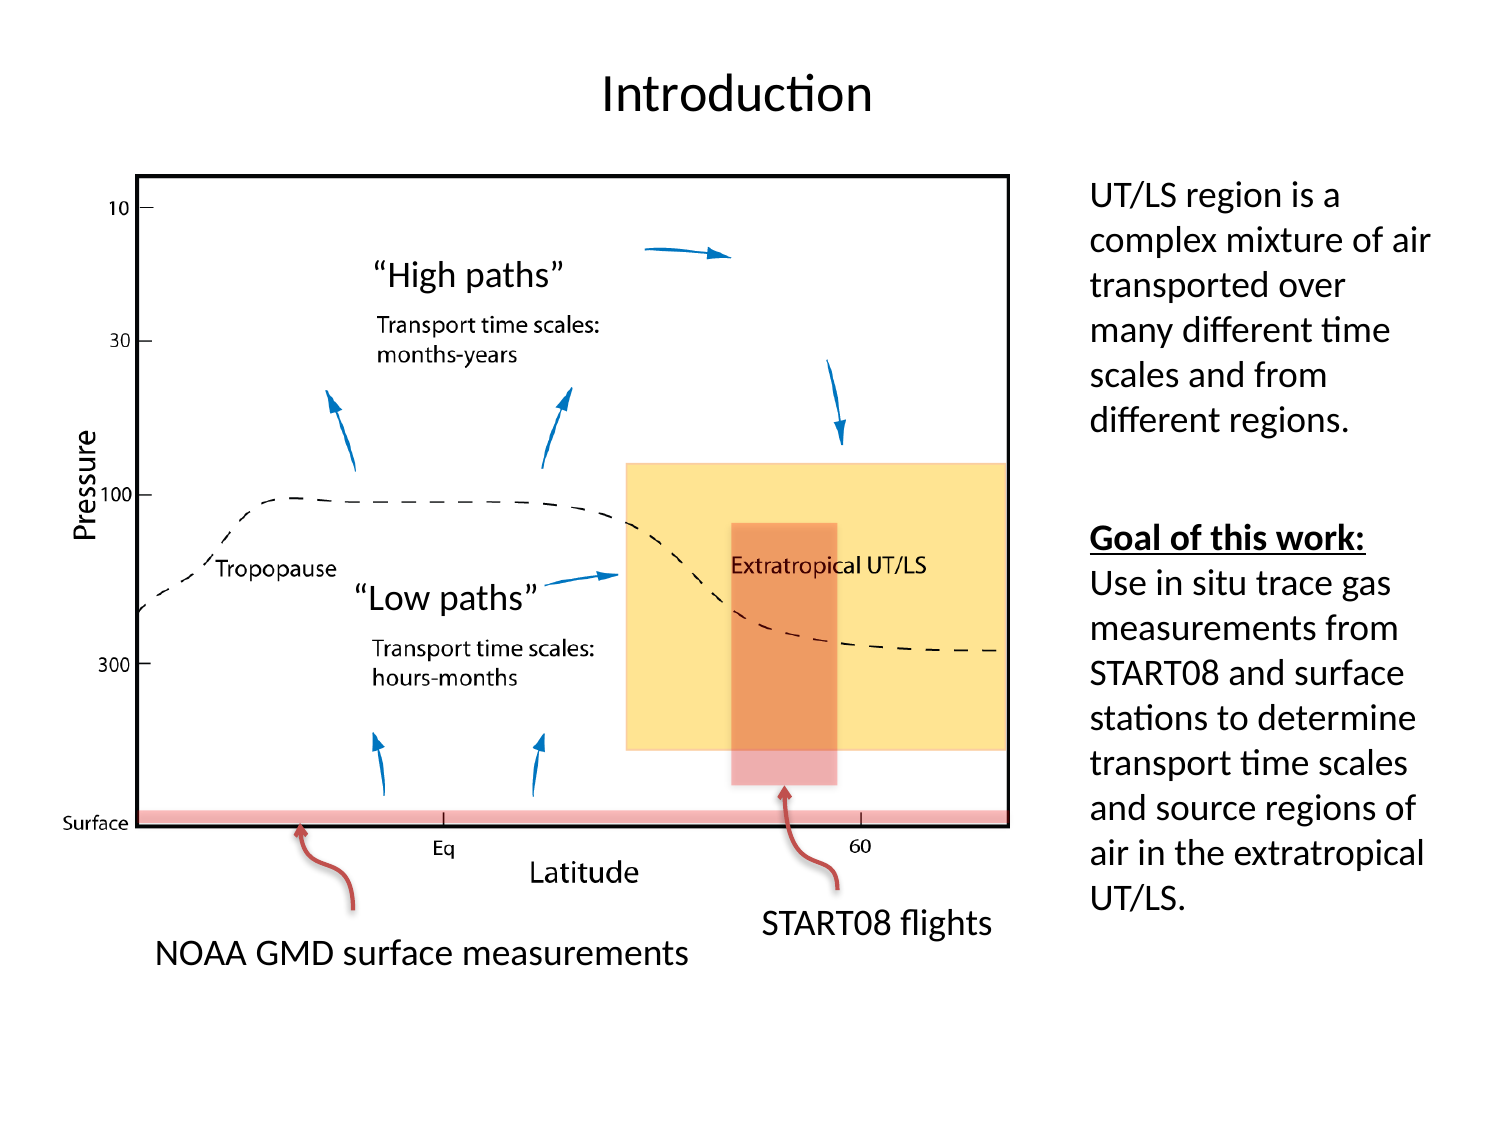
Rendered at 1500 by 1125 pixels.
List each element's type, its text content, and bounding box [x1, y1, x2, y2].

text_box UT/LS region is a complex mixture of air transported over many different time scales and from different regions. [1074, 162, 1450, 448]
text_box START08 flights [746, 898, 1008, 950]
text_box Goal of this work: Use in situ trace gas measurements from START08 and surface stations to determine transport time scales and source regions of air in the extratropical UT/LS. [1074, 505, 1450, 926]
title Introduction [62, 50, 1413, 130]
text_box NOAA GMD surface measurements [139, 920, 705, 981]
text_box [758, 810, 864, 865]
picture [62, 174, 1010, 891]
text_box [282, 839, 371, 894]
